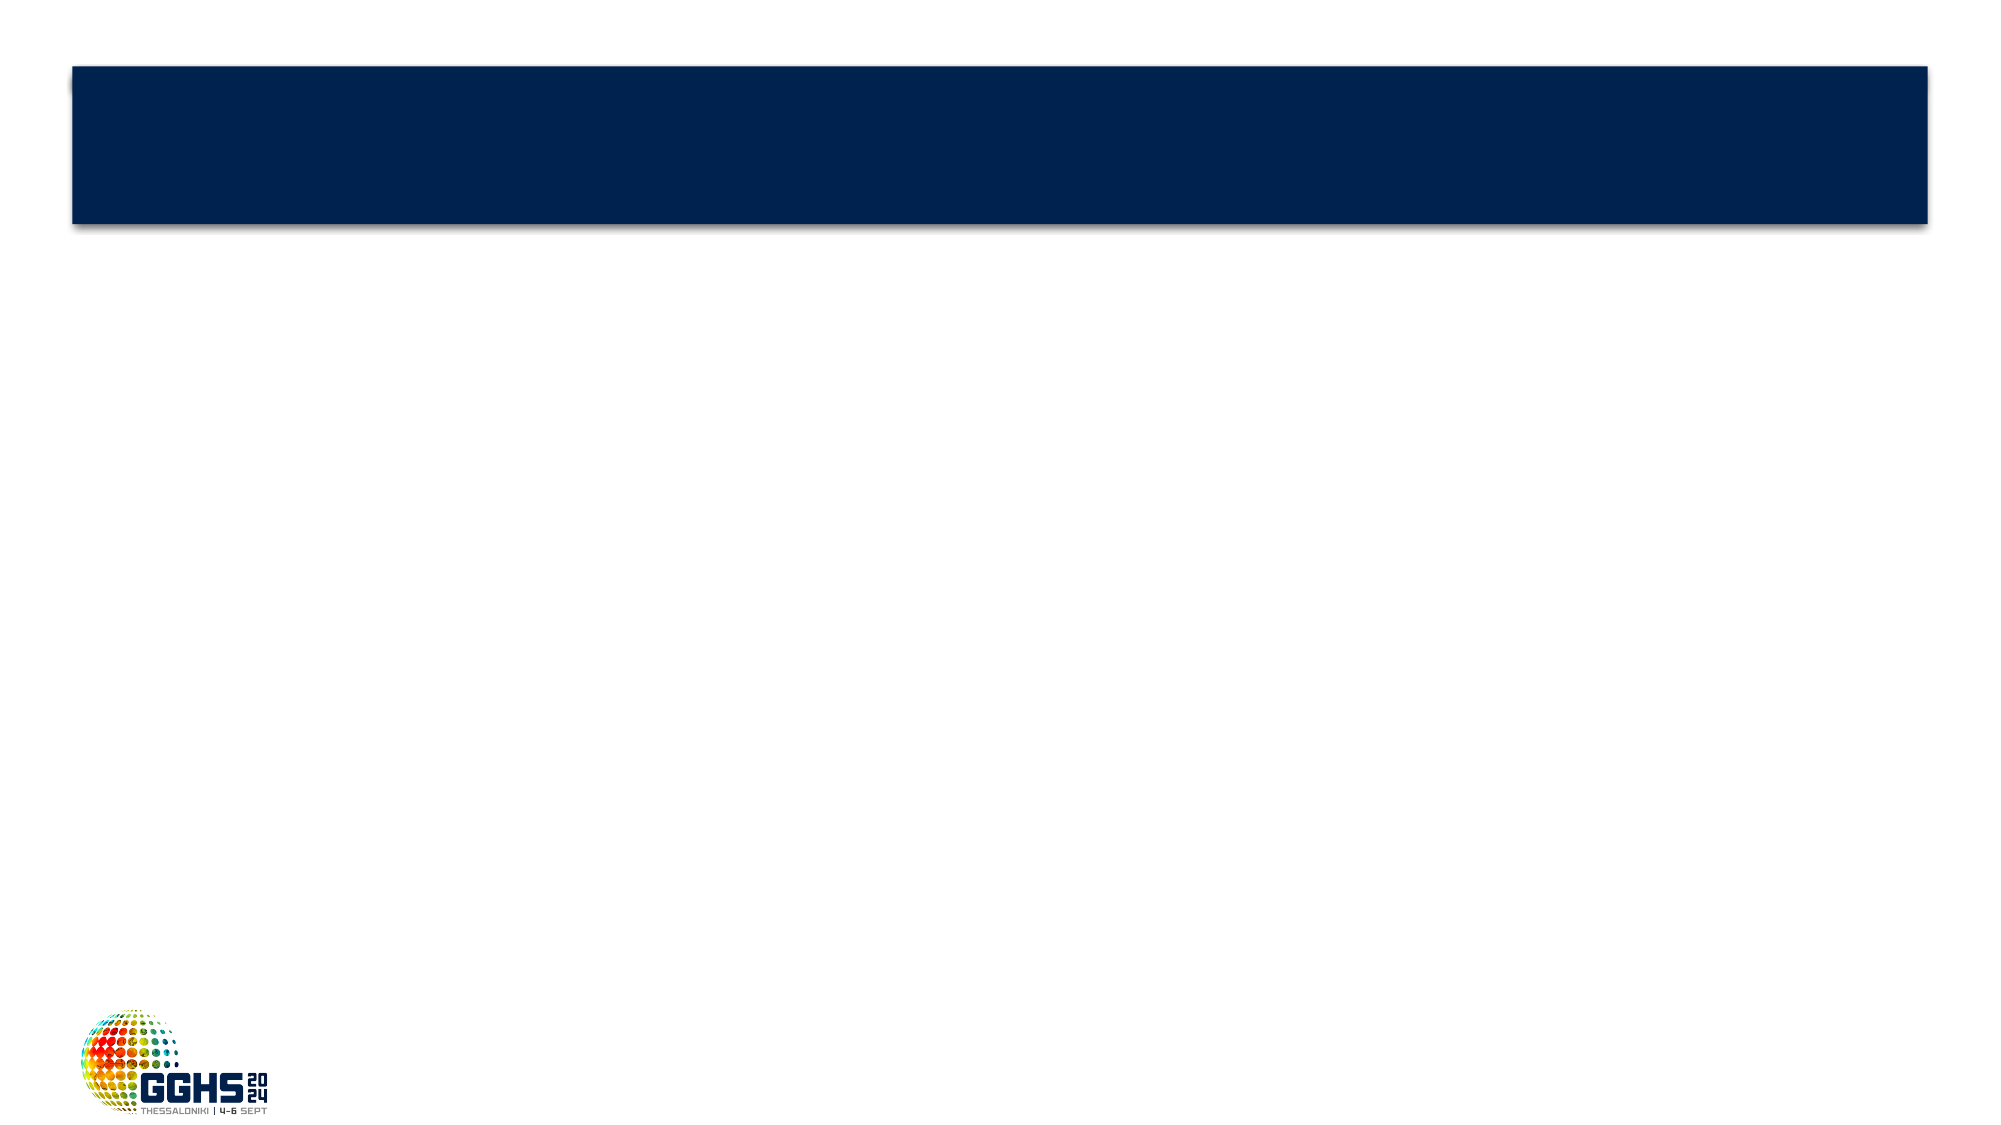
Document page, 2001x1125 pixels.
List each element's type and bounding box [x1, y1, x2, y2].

picture [61, 985, 289, 1125]
